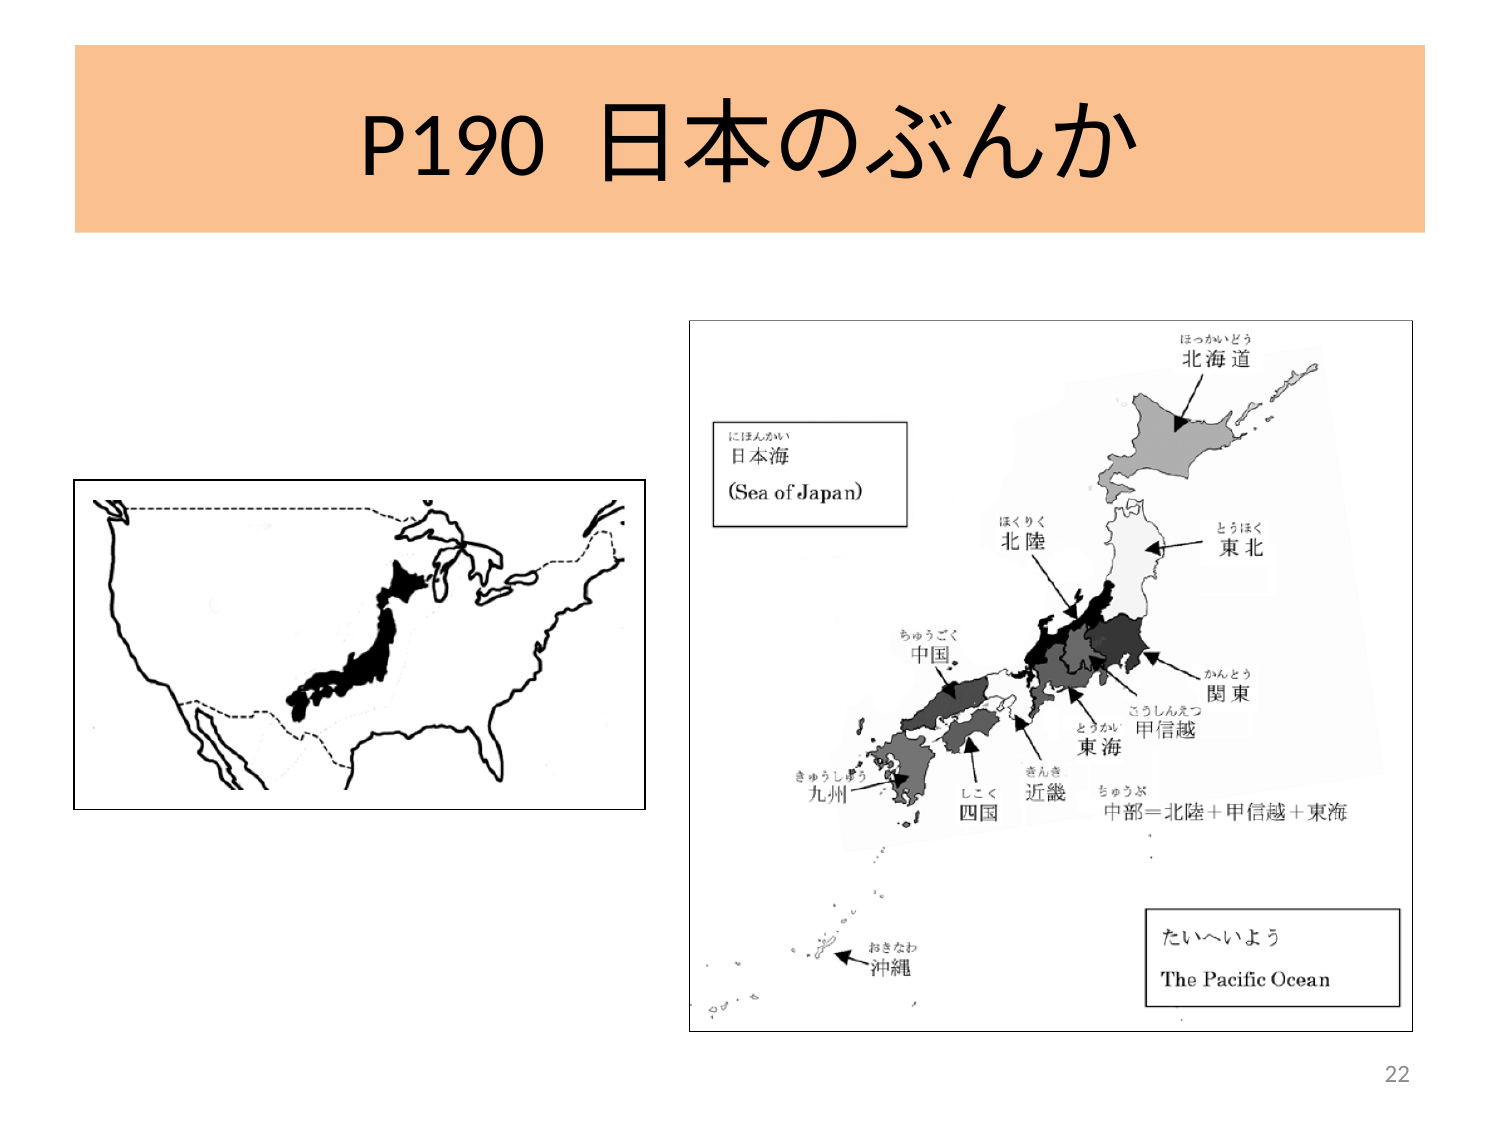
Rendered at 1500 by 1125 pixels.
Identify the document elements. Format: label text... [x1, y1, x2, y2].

title P190 日本のぶんか [75, 45, 1425, 233]
picture [677, 313, 1426, 1043]
picture [74, 480, 645, 809]
slide_number 22 [1074, 1051, 1425, 1103]
